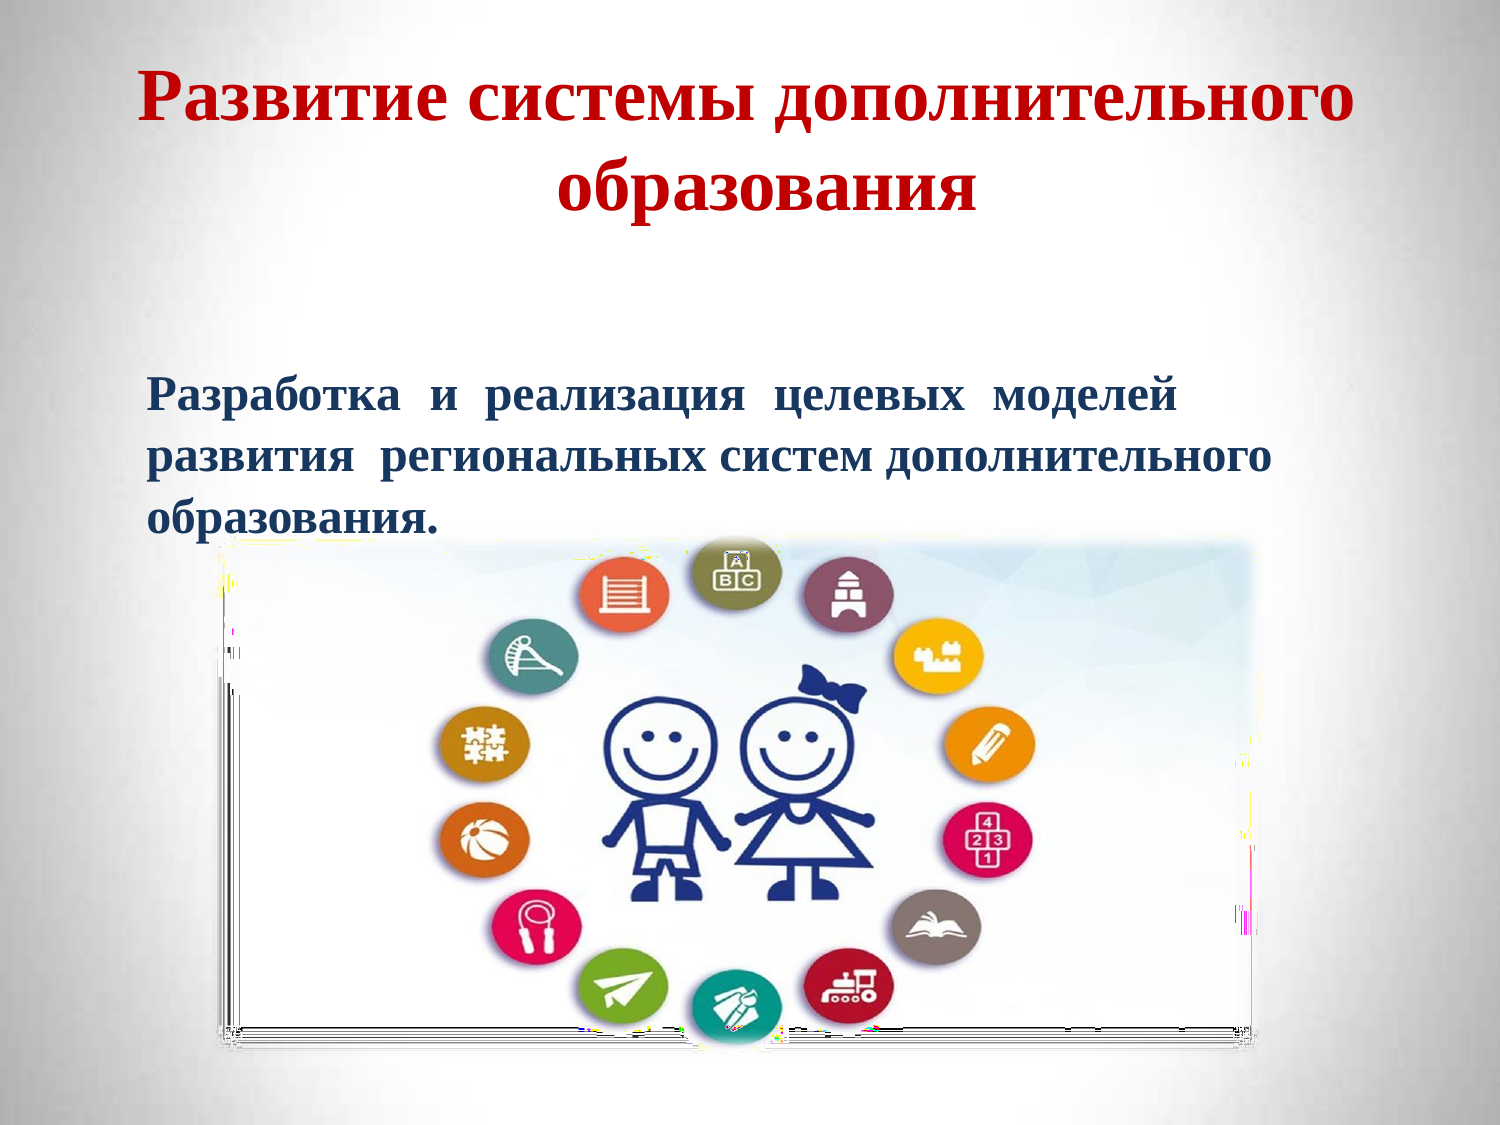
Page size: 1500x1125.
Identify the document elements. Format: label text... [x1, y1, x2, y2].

picture [0, 0, 1500, 1125]
title Развитие системы дополнительного образования [135, 43, 1365, 233]
text_box Разработка и реализация целевых моделей развития региональных систем дополнительного образования. [144, 358, 1412, 544]
